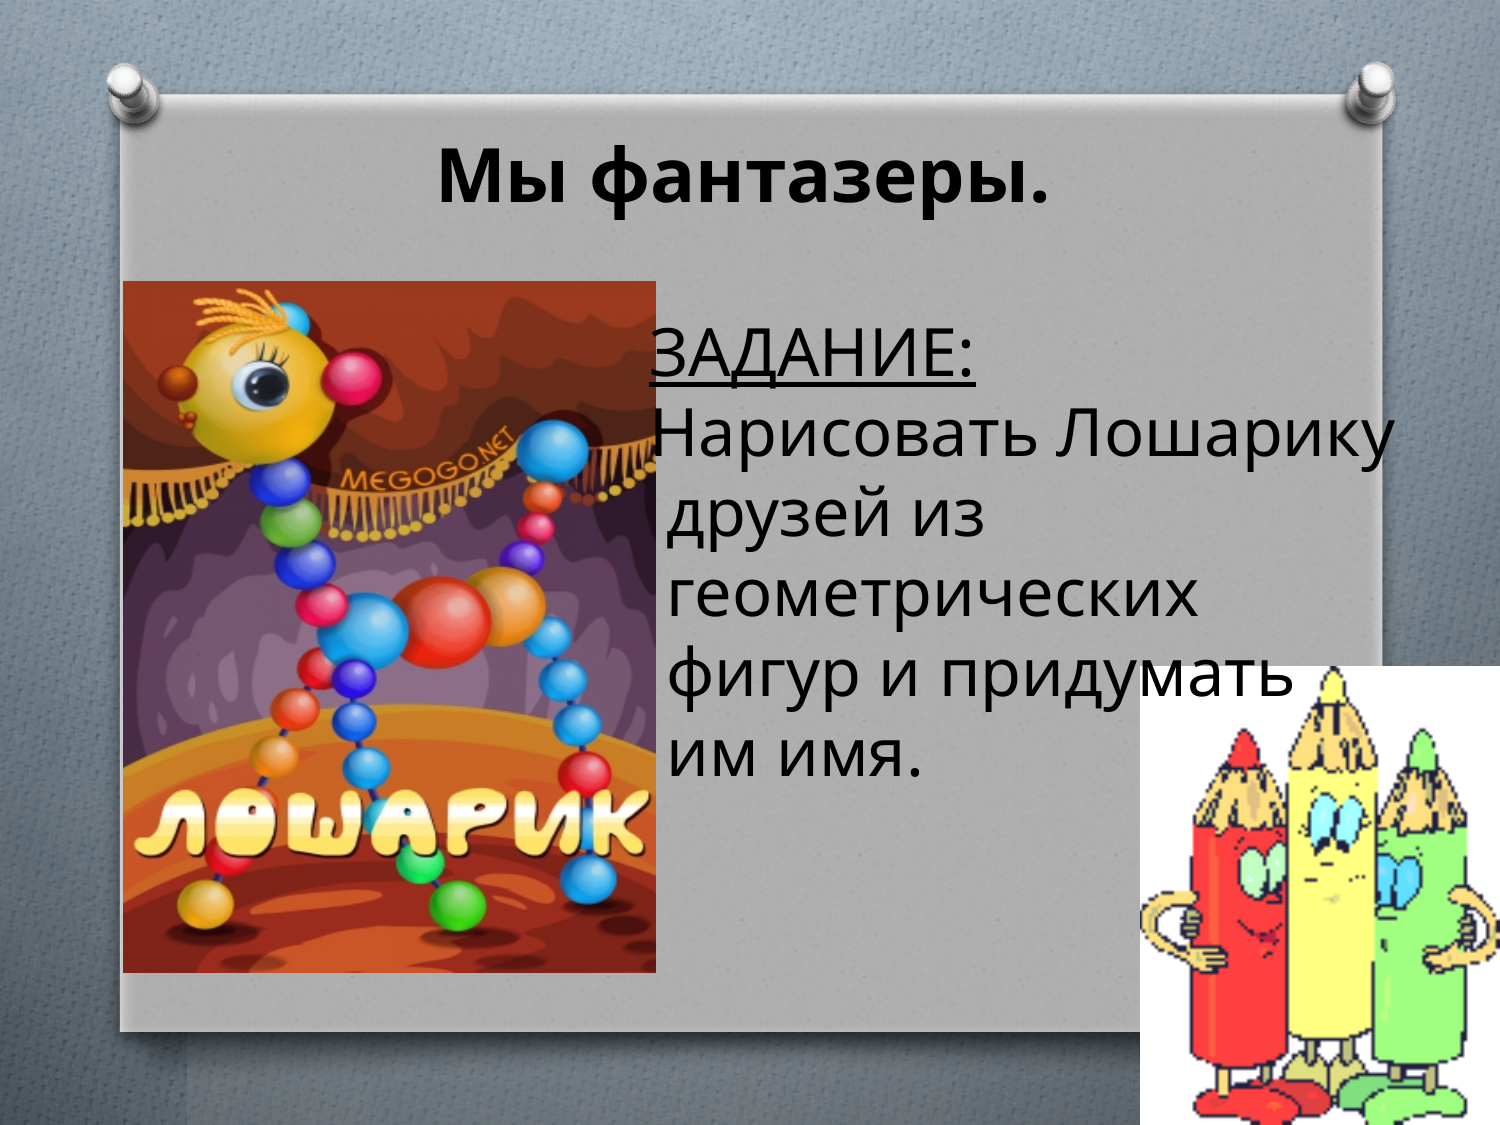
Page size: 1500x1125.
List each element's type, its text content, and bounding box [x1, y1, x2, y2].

picture [1139, 665, 1500, 1125]
picture [123, 281, 656, 973]
text_box Мы фантазеры. [420, 120, 1066, 226]
picture [1317, 35, 1439, 156]
text_box ЗАДАНИЕ: Нарисовать Лошарику друзей из геометрических фигур и придумать им имя. [656, 302, 1411, 798]
picture [75, 29, 198, 153]
